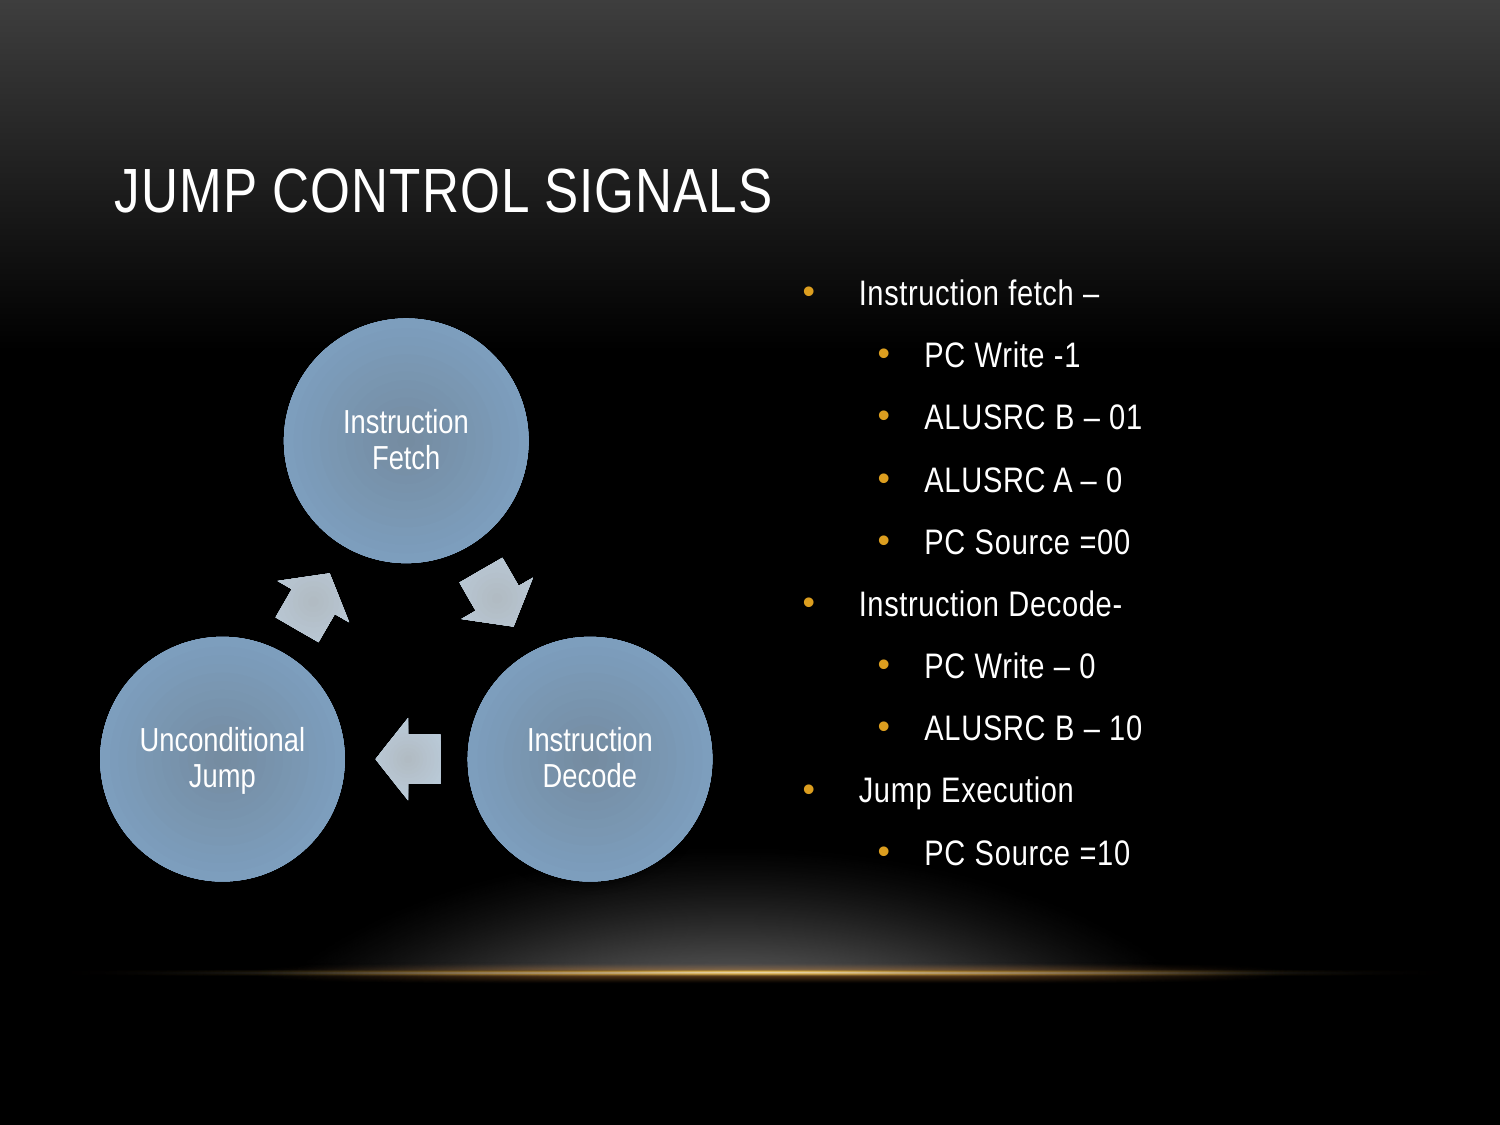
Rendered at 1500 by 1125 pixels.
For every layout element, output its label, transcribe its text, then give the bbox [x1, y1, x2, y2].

picture [0, 0, 1500, 1125]
list Instruction fetch – PC Write -1 ALUSRC B – 01 ALUSRC A – 0 PC Source =00 Instruction Decode- PC Write – 0 ALUSRC B – 10 Jump Execution PC Source =10 [787, 262, 1400, 938]
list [99, 262, 713, 938]
title Jump Control Signals [99, 45, 1400, 233]
